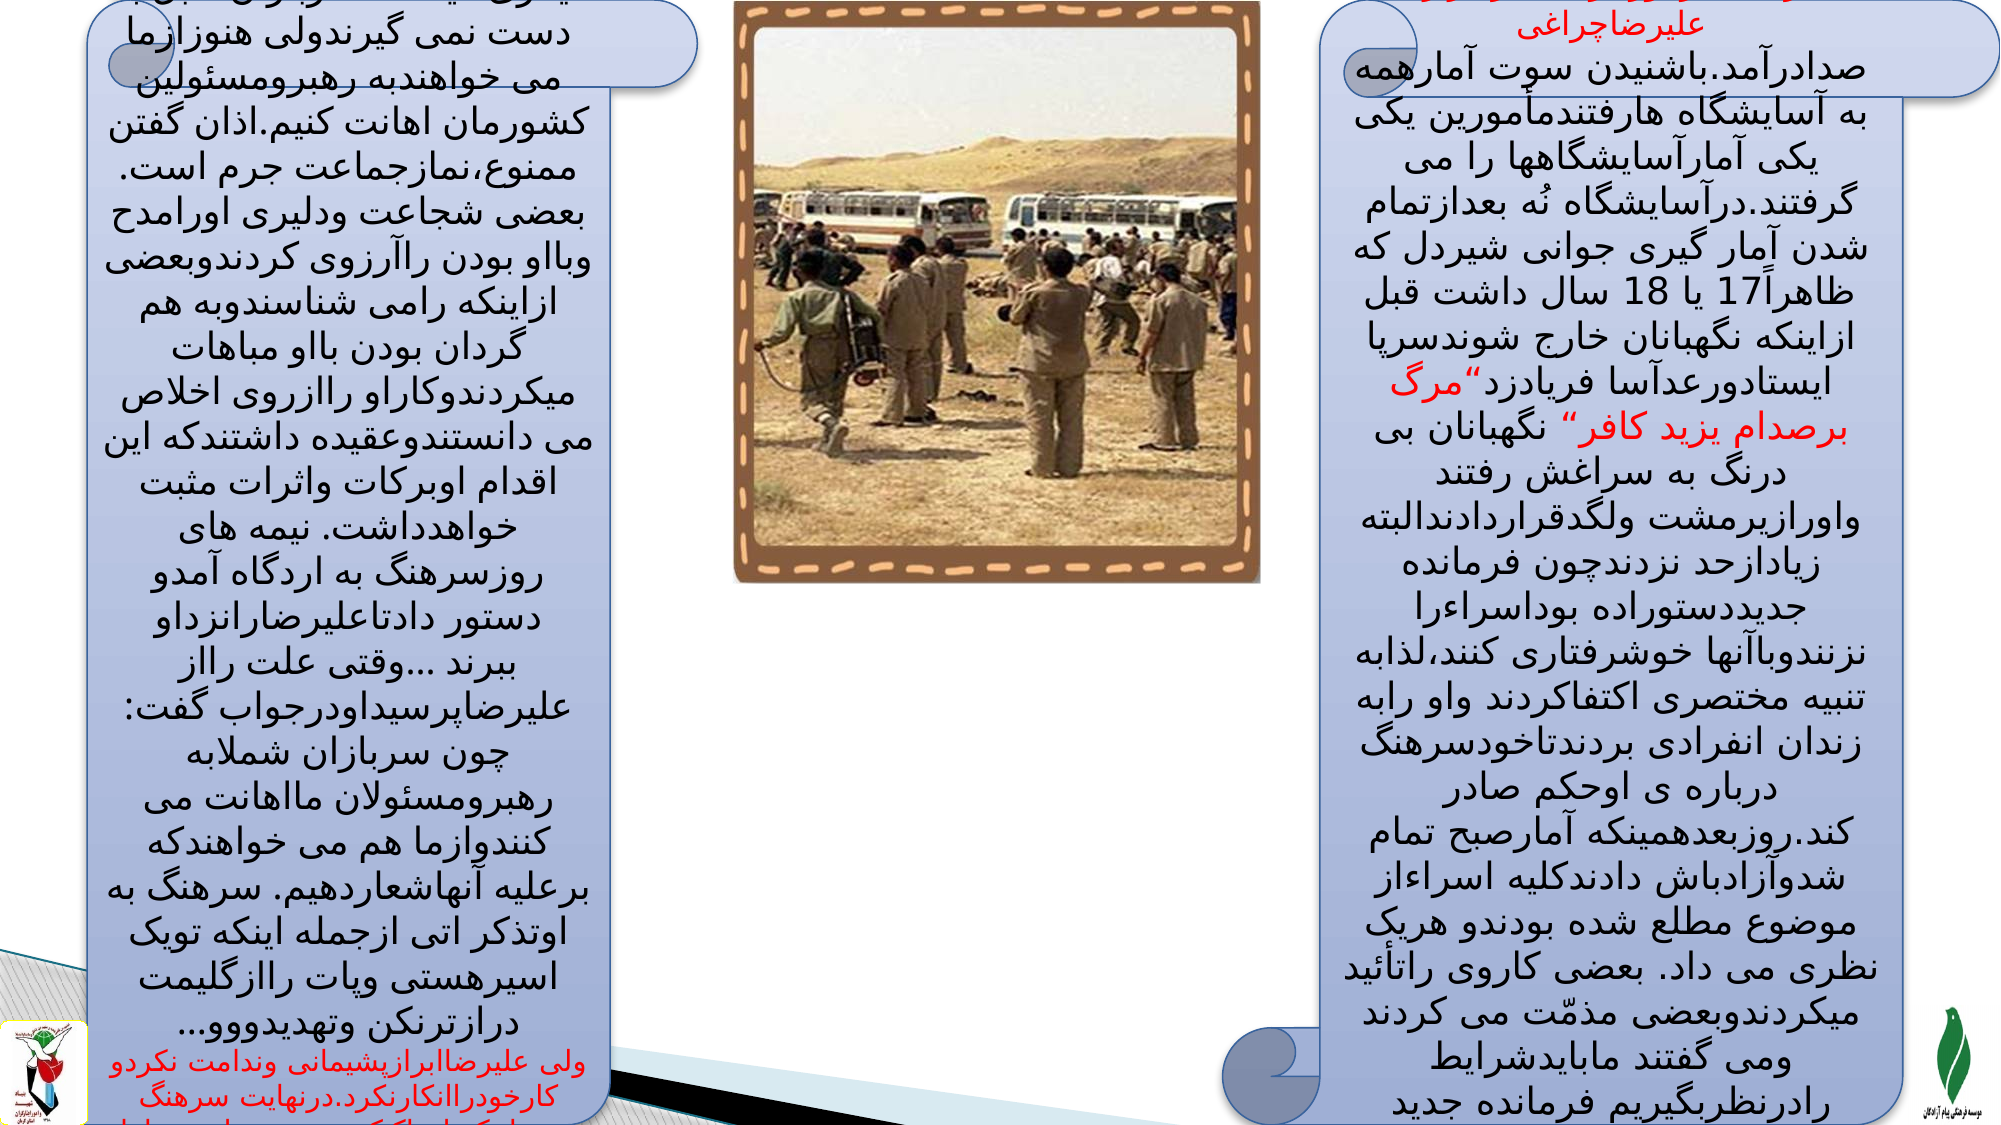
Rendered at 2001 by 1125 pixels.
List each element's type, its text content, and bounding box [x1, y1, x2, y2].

text_box دیگری میگفت:سربازان کابل به دست نمی گیرندولی هنوزازما می خواهندبه رهبرومسئولین کشورمان اهانت کنیم.اذان گفتن ممنوع،نمازجماعت جرم است. بعضی شجاعت ودلیری اورامدح وبااو بودن راآرزوی کردندوبعضی ازاینکه رامی شناسندوبه هم گردان بودن بااو مباهات میکردندوکاراو راازروی اخلاص می دانستندوعقیده داشتندکه این اقدام اوبرکات واثرات مثبت خواهدداشت. نیمه های روزسرهنگ به اردگاه آمدو دستور دادتاعلیرضارانزداو ببرند ...وقتی علت رااز علیرضاپرسیداودرجواب گفت: چون سربازان شملابه رهبرومسئولان مااهانت می کنندوازما هم می خواهندکه برعلیه آنهاشعاردهیم. سرهنگ به اوتذکر اتی ازجمله اینکه تویک اسیرهستی وپات راازگلیمت درازترنکن وتهدیدووو... ولی علیرضاابرازپشیمانی وندامت نکردو کارخودراانکارنکرد.درنهایت سرهنگ ضمن اینکه اوراکتک زددستوردادبه سلول انفرادی بردندوتاچندروزمتوالی اورافلک نموده وباضربه های خردکننده ی نبشی وباتون انتقام شعارراازاومی گرفتند. [86, 0, 699, 1125]
picture [0, 1020, 88, 1125]
picture [1906, 1004, 2000, 1125]
text_box شعاری کوبنده خاطره ای درموردآزاده سرافرازآقای علیرضاچراغی صدادرآمد.باشنیدن سوت آمارهمه به آسایشگاه هارفتندمأمورین یکی یکی آمارآسایشگاهها را می گرفتند.درآسایشگاه نُه بعدازتمام شدن آمار گیری جوانی شیردل که ظاهراً17 یا 18 سال داشت قبل ازاینکه نگهبانان خارج شوندسرپا ایستادورعدآسا فریادزد“مرگ برصدام یزید کافر“ نگهبانان بی درنگ به سراغش رفتند واورازیرمشت ولگدقراردادندالبته زیادازحد نزدندچون فرمانده جدیددستوراده بوداسراءرا نزنندوباآنها خوشرفتاری کنند،لذابه تنبیه مختصری اکتفاکردند واو رابه زندان انفرادی بردندتاخودسرهنگ درباره ی اوحکم صادر کند.روزبعدهمینکه آمارصبح تمام شدوآزادباش دادندکلیه اسراءاز موضوع مطلع شده بودندو هریک نظری می داد. بعضی کاروی راتأئید میکردندوبعضی مذمّت می کردند ومی گفتند مابایدشرایط رادرنظربگیریم فرمانده جدید دستورداده اسراءراکتک نزنندوکابل وباتون ازدست نگهبانان افتاده ومانبایدکاری کنیم که دوباره فضامتشنّج شود. [1221, 0, 2000, 1125]
picture [732, 0, 1261, 585]
